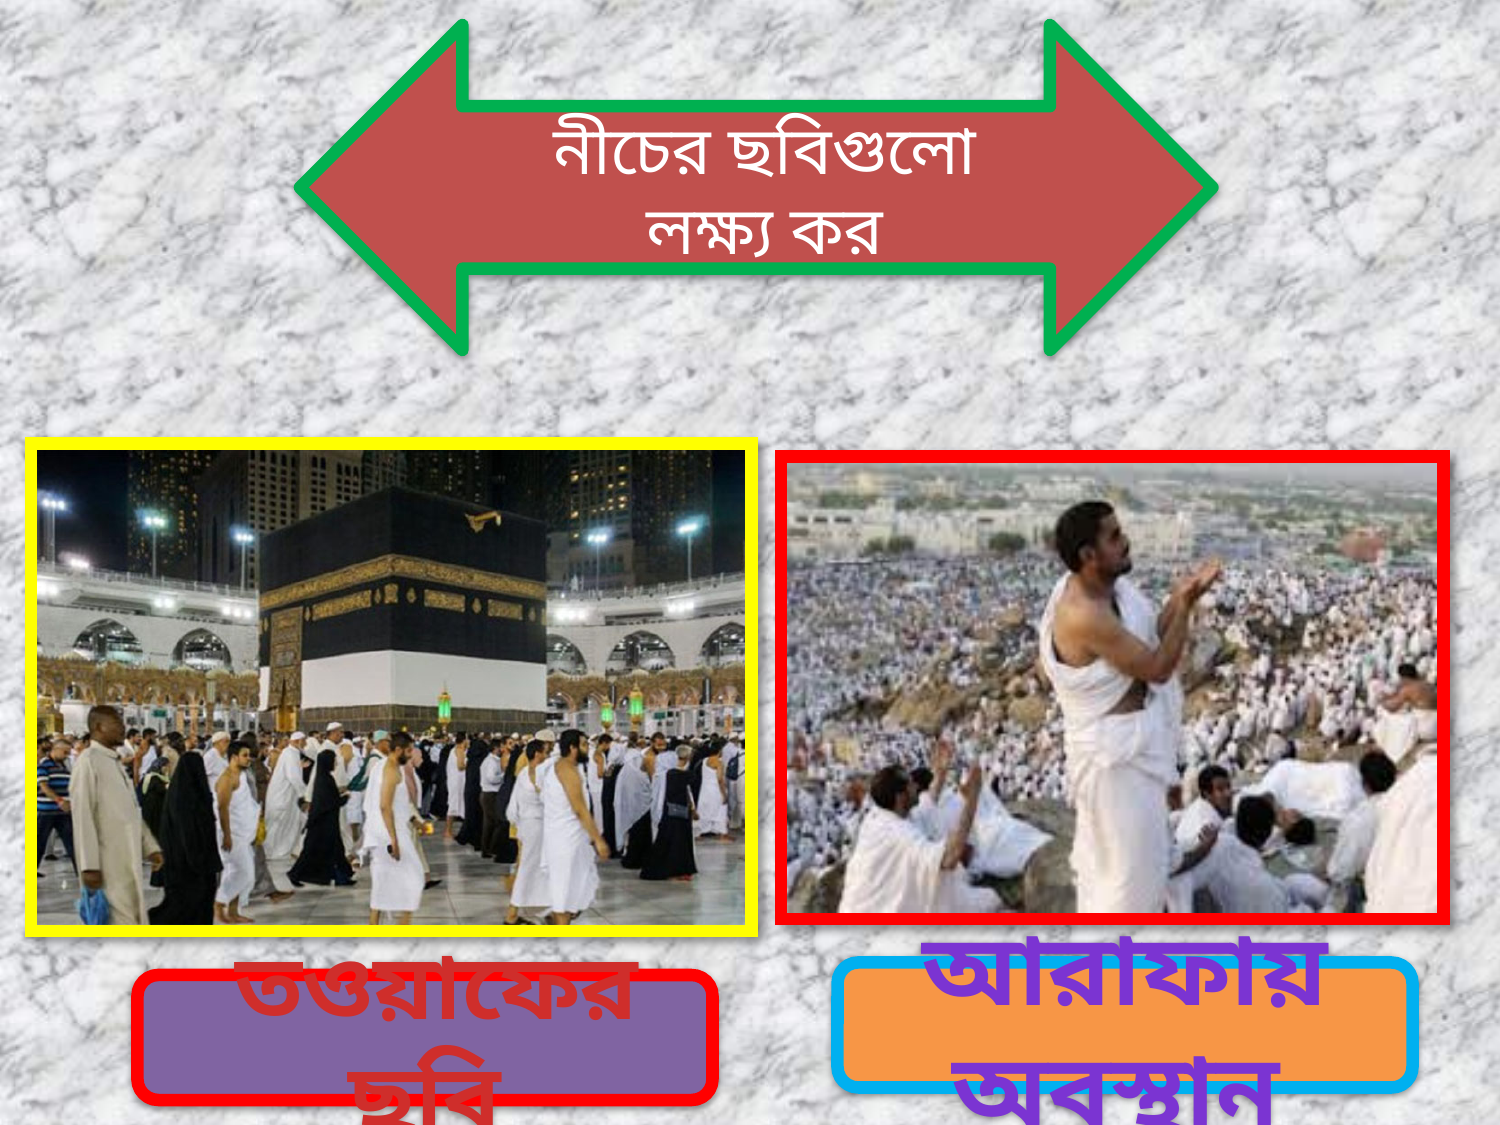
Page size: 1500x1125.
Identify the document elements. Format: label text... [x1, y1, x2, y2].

picture [0, 0, 1500, 1125]
text_box নীচের ছবিগুলো লক্ষ্য কর [296, 22, 1216, 353]
text_box আরাফায় অবস্থান [834, 959, 1416, 1091]
text_box তওয়াফের ছবি [134, 971, 716, 1104]
